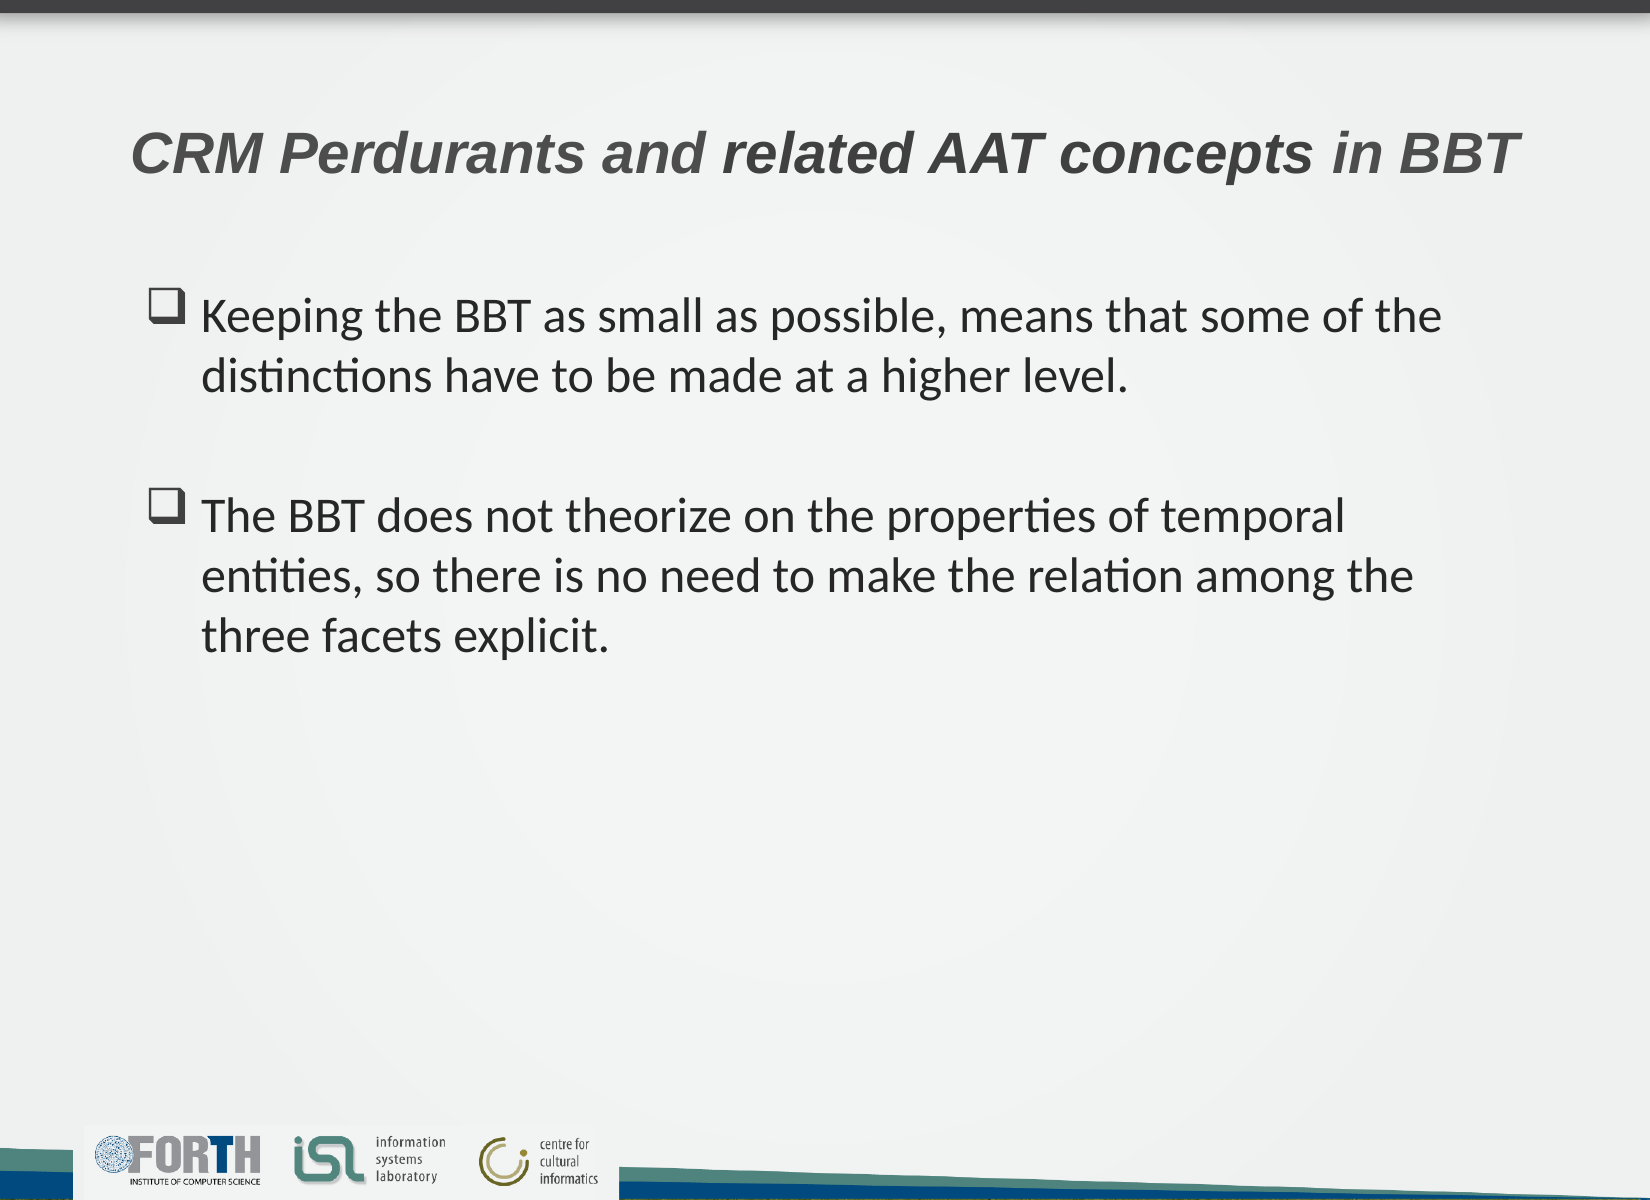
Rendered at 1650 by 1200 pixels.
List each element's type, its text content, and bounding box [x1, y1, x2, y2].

title CRM Perdurants and related AAT concepts in BBT [82, 50, 1568, 250]
picture [0, 0, 1650, 1200]
list Keeping the BBT as small as possible, means that some of the distinctions have to be made at a higher level. The BBT does not theorize on the properties of temporal entities, so there is no need to make the relation among the three facets explicit. [129, 275, 1513, 1050]
